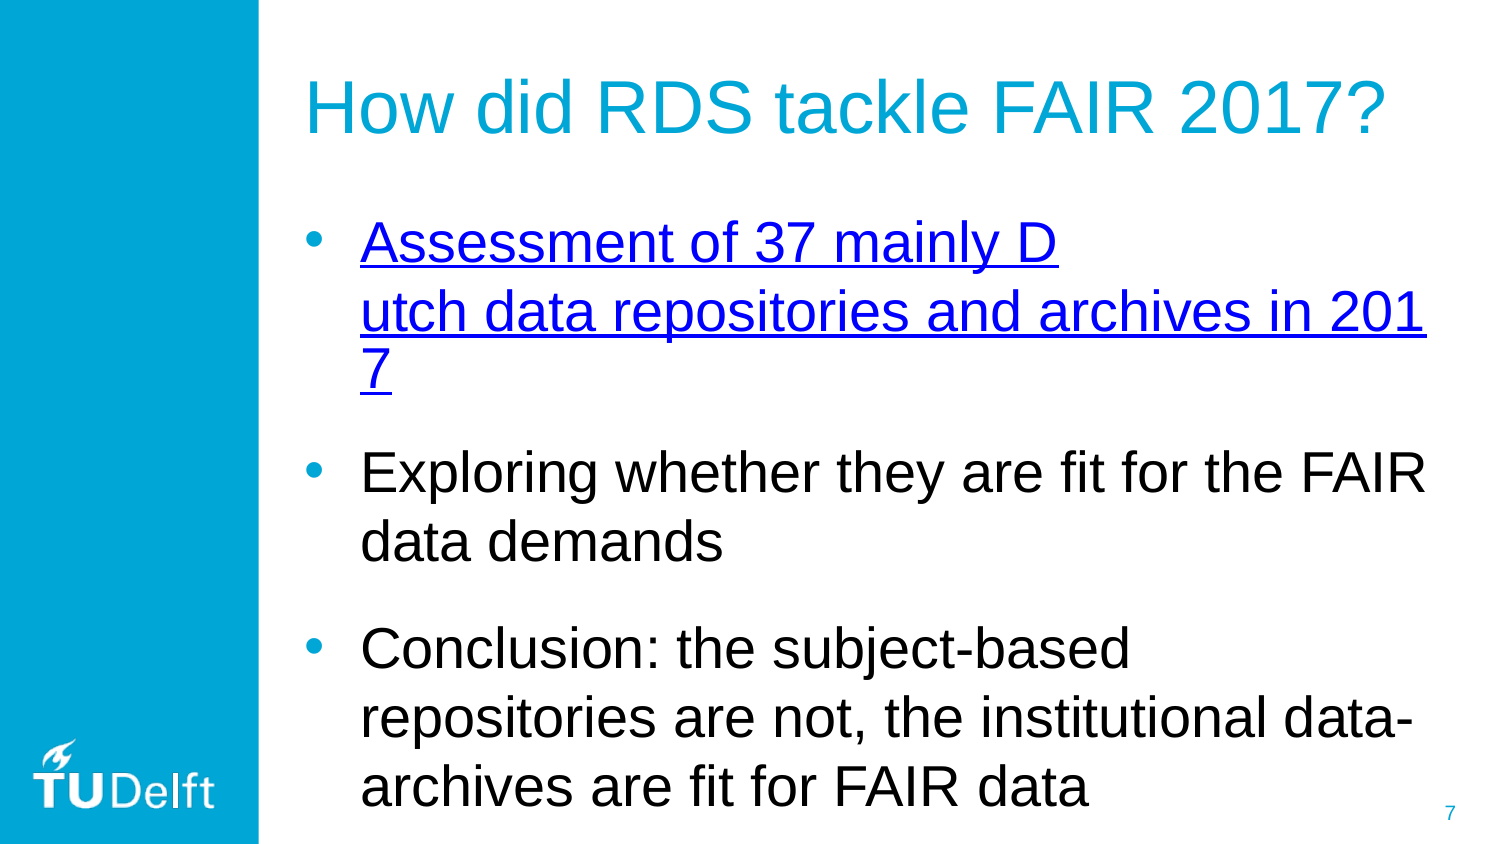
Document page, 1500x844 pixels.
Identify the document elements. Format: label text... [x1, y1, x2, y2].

title How did RDS tackle FAIR 2017? [289, 33, 1455, 175]
list Assessment of 37 mainly Dutch data repositories and archives in 2017 Exploring whether they are fit for the FAIR data demands Conclusion: the subject-based repositories are not, the institutional data-archives are fit for FAIR data [289, 196, 1455, 769]
